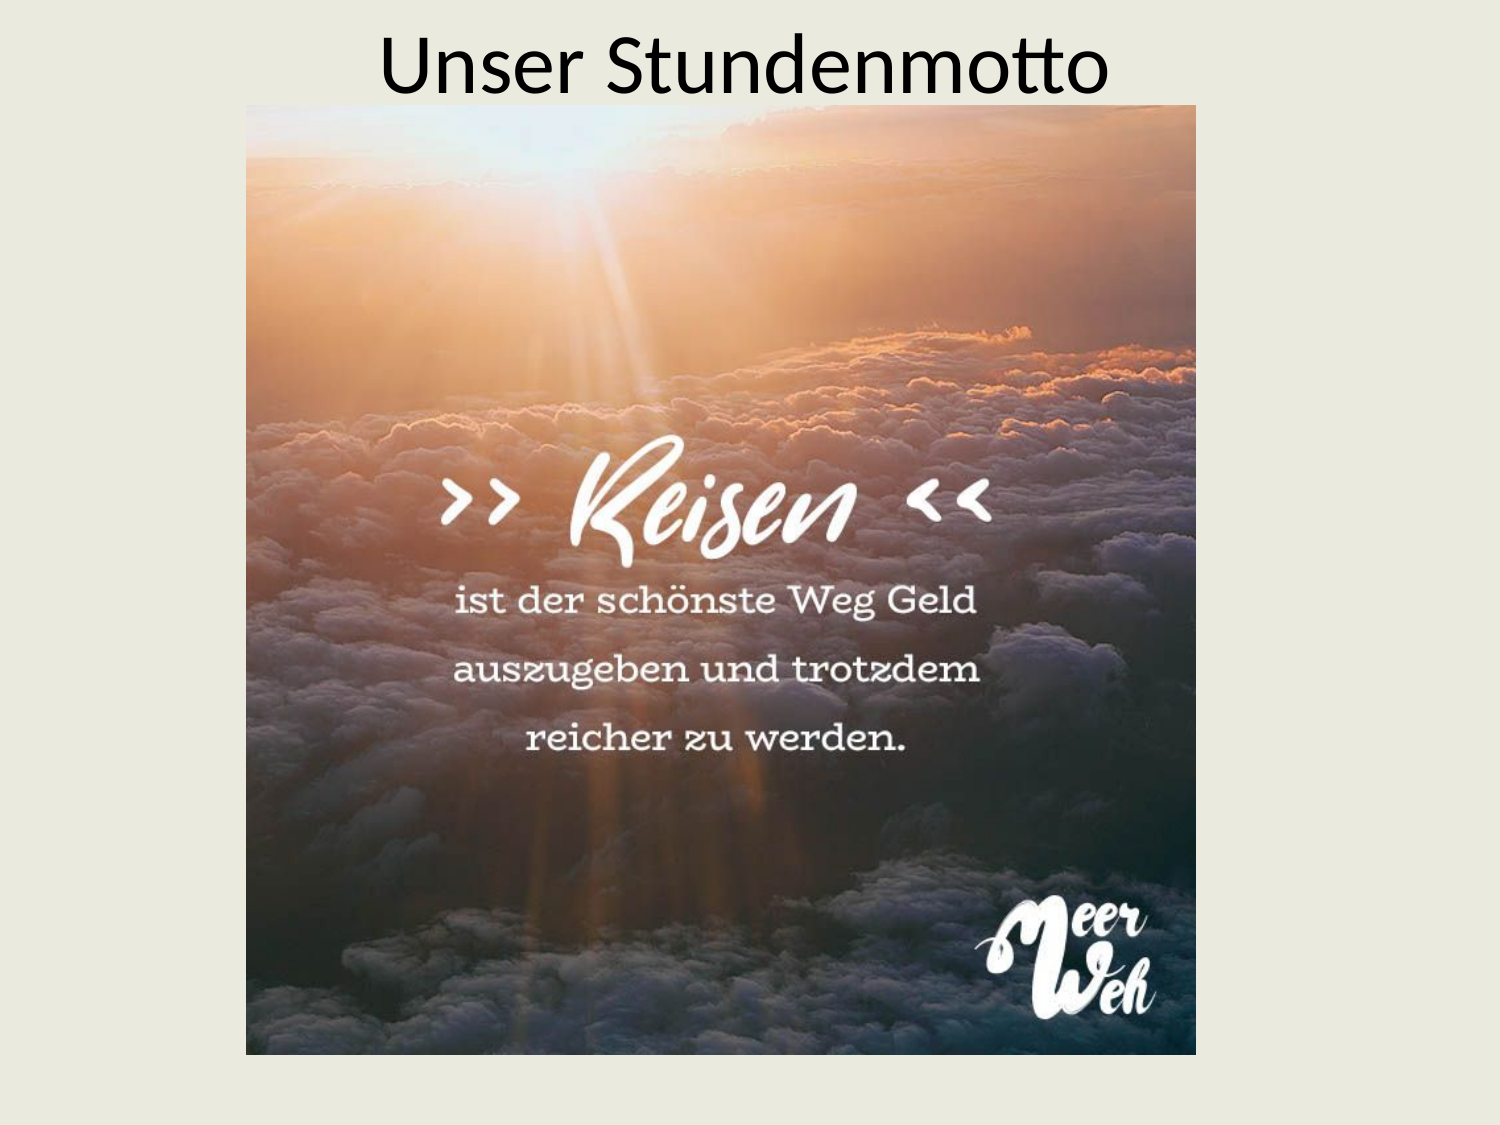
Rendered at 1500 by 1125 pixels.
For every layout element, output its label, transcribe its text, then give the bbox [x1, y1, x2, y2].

title Unser Stundenmotto [70, 0, 1421, 119]
picture [245, 105, 1196, 1055]
